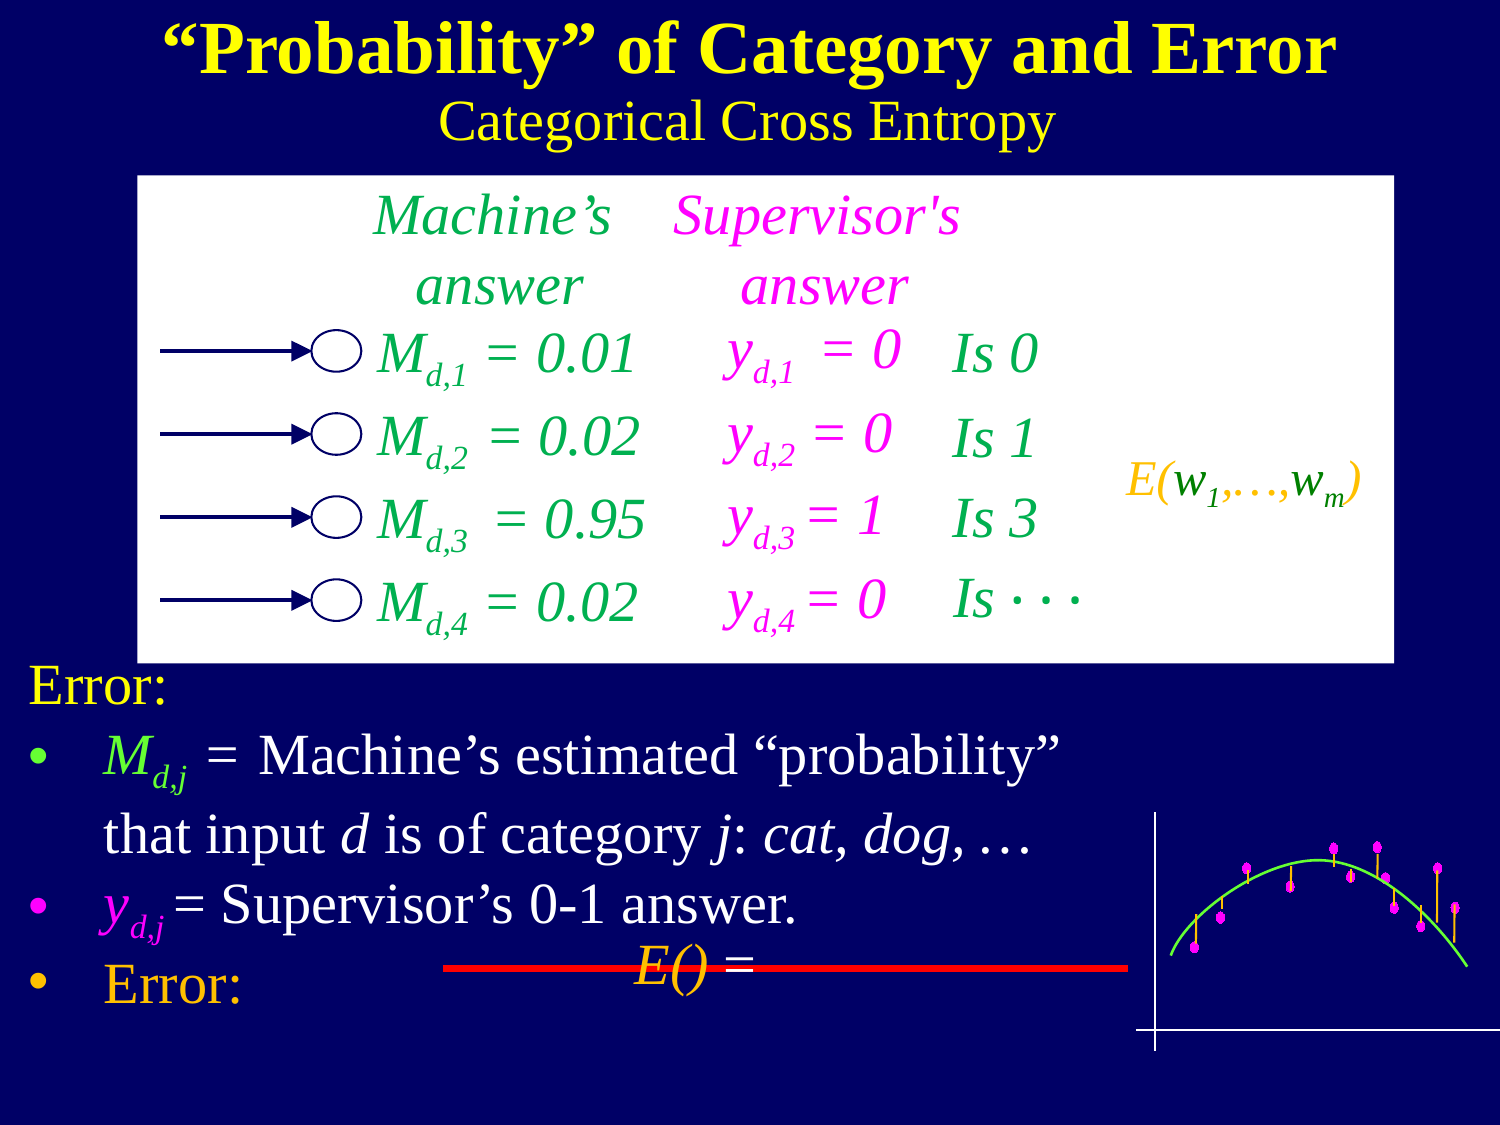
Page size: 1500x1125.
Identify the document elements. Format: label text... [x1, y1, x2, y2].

text_box Error: Md,j = Machine’s estimated “probability” that input d is of category j: cat, dog, … yd,j = Supervisor’s 0-1 answer. Error: [0, 638, 1500, 1023]
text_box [1137, 813, 1500, 1051]
text_box Categorical Cross Entropy [387, 138, 1108, 160]
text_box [599, 168, 1051, 710]
text_box E(w1,…,wm) [1103, 437, 1388, 521]
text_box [274, 168, 598, 642]
text_box [1054, 175, 1395, 664]
text_box “Probability” of Category and Error [112, 0, 1388, 138]
text_box [137, 175, 594, 664]
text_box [937, 306, 1099, 638]
